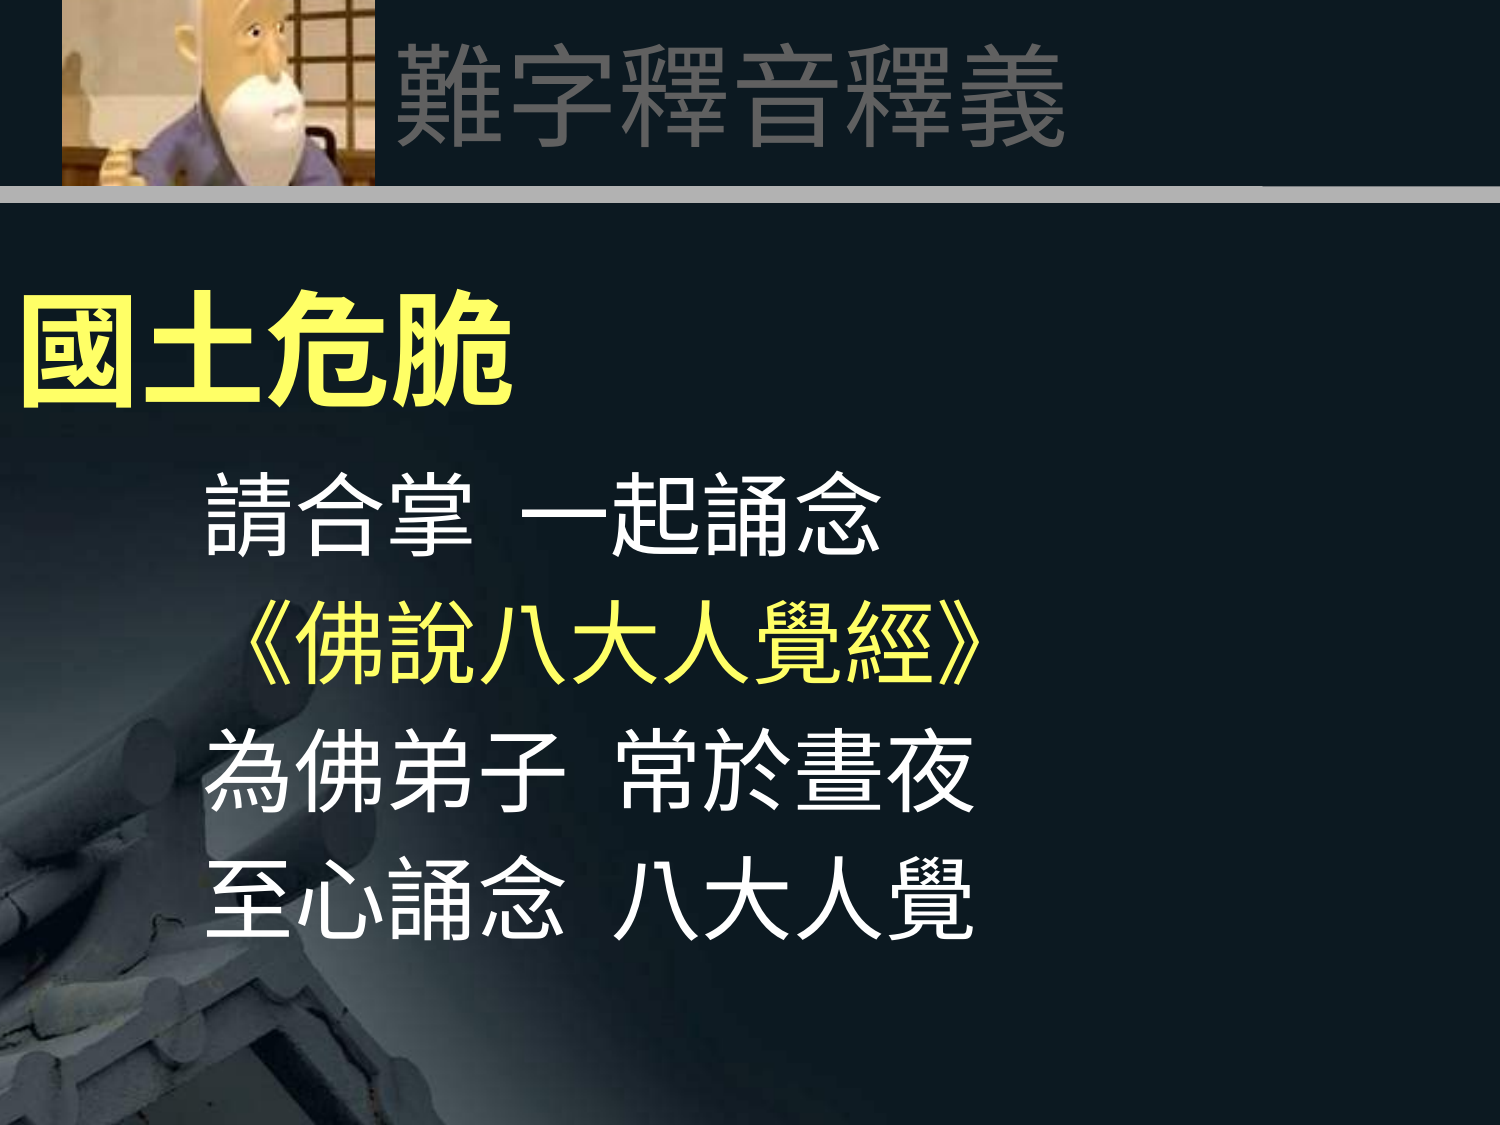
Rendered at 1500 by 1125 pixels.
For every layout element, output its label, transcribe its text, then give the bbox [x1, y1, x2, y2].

list 請合掌 一起誦念 《佛說八大人覺經》 為佛弟子 常於晝夜 至心誦念 八大人覺 [187, 450, 1500, 1080]
picture [0, 203, 1500, 1125]
title 國土危脆 [0, 252, 1350, 441]
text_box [0, 0, 1500, 198]
